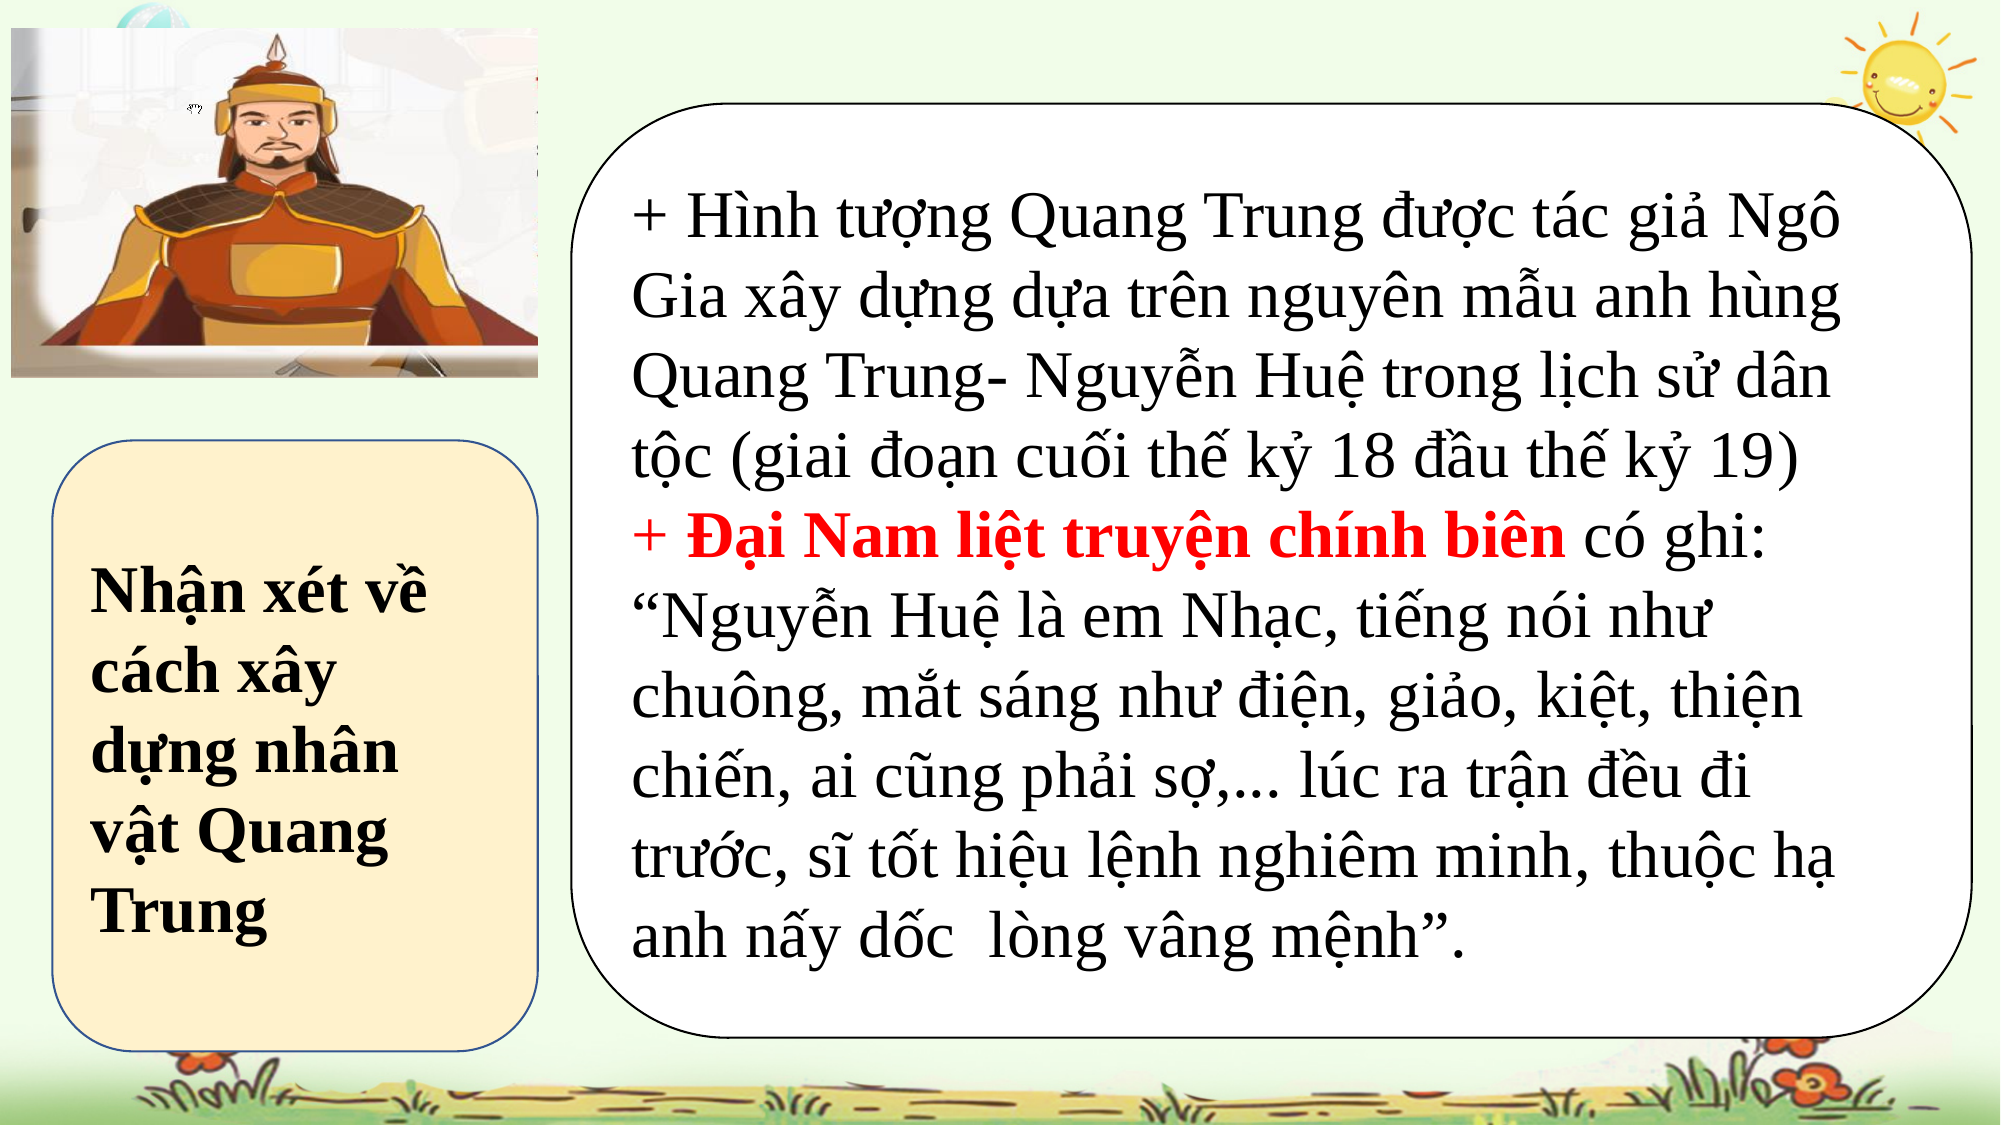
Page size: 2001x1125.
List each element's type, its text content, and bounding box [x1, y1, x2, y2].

text_box + Hình tượng Quang Trung được tác giả Ngô Gia xây dựng dựa trên nguyên mẫu anh hùng Quang Trung- Nguyễn Huệ trong lịch sử dân tộc (giai đoạn cuối thế kỷ 18 đầu thế kỷ 19) + Đại Nam liệt truyện chính biên có ghi: “Nguyễn Huệ là em Nhạc, tiếng nói như chuông, mắt sáng như điện, giảo, kiệt, thiện chiến, ai cũng phải sợ,... lúc ra trận đều đi trước, sĩ tốt hiệu lệnh nghiêm minh, thuộc hạ anh nấy dốc lòng vâng mệnh”. [570, 102, 1973, 1039]
picture [0, 0, 2001, 1125]
text_box Nhận xét về cách xây dựng nhân vật Quang Trung [51, 439, 539, 1053]
